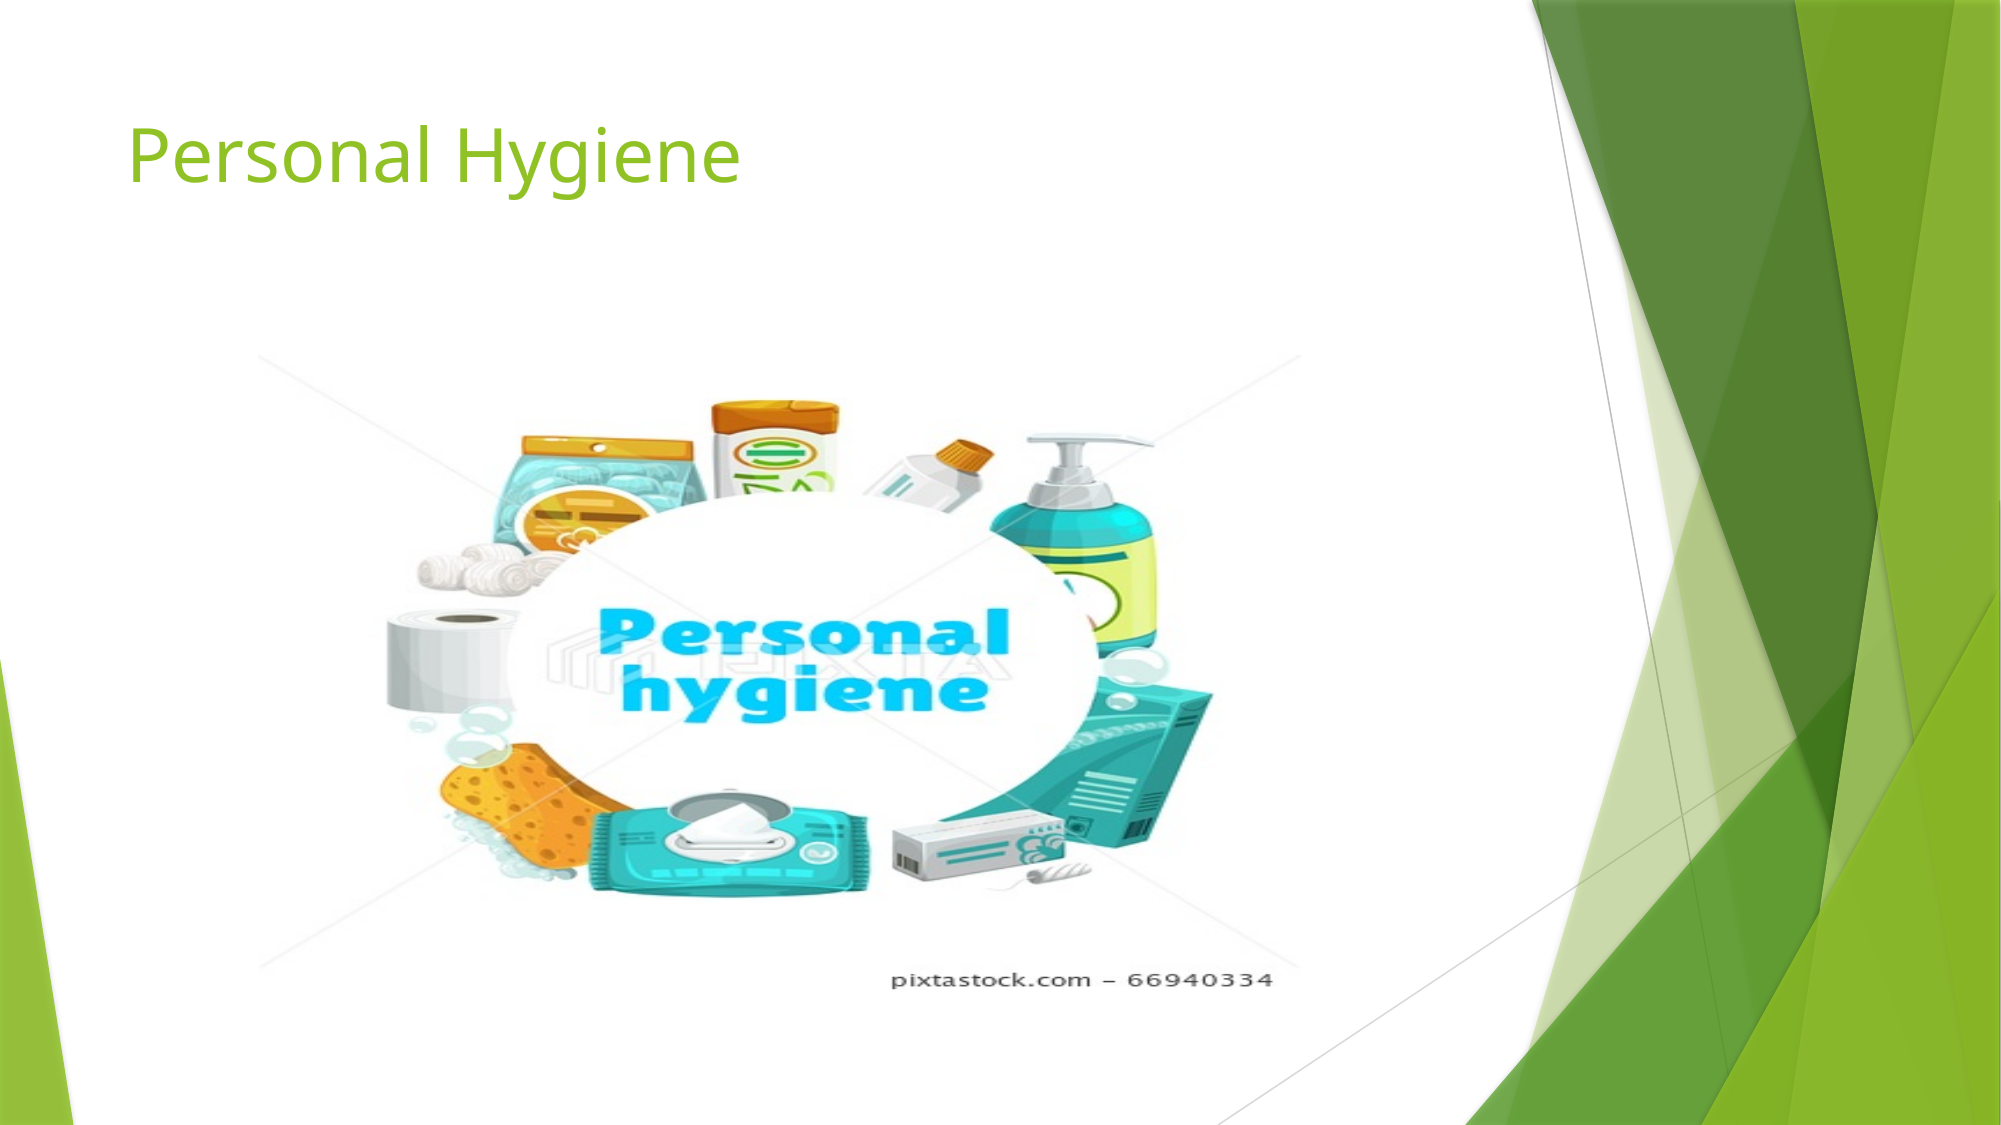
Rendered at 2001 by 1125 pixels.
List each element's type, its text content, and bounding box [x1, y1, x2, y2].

title Personal Hygiene [111, 99, 1522, 317]
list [257, 353, 1302, 992]
